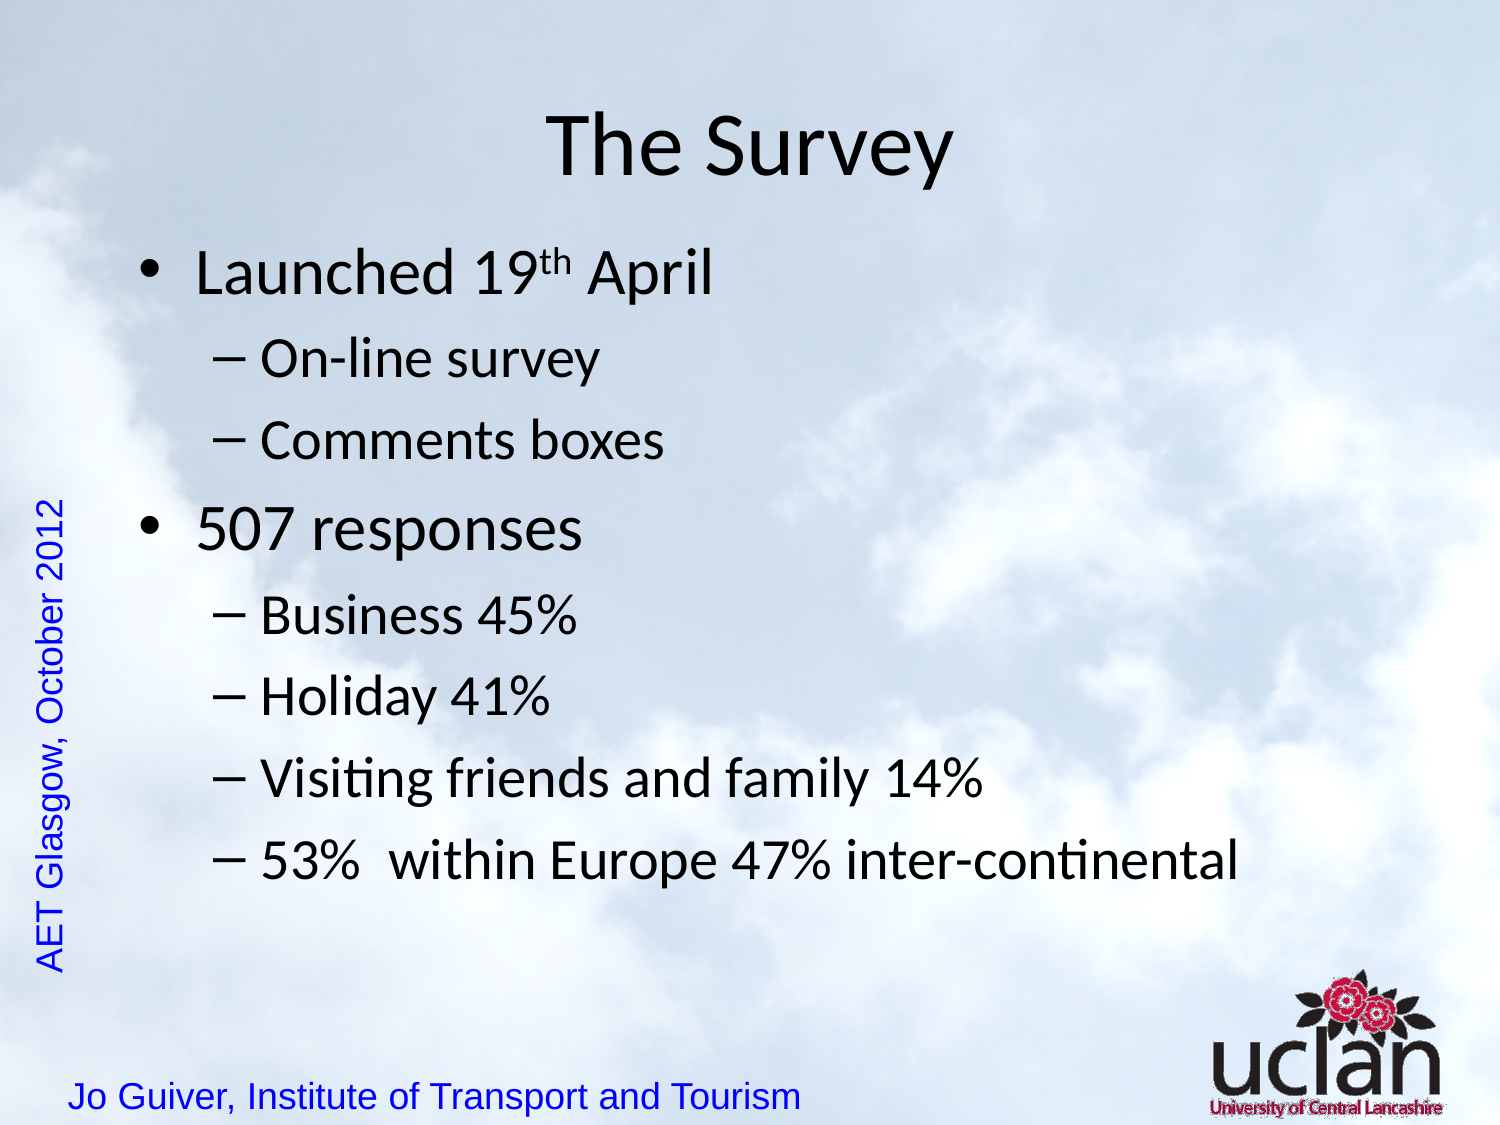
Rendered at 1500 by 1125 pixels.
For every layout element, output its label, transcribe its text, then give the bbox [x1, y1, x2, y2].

title The Survey [74, 44, 1426, 233]
list Launched 19th April On-line survey Comments boxes 507 responses Business 45% Holiday 41% Visiting friends and family 14% 53% within Europe 47% inter-continental [123, 219, 1475, 963]
